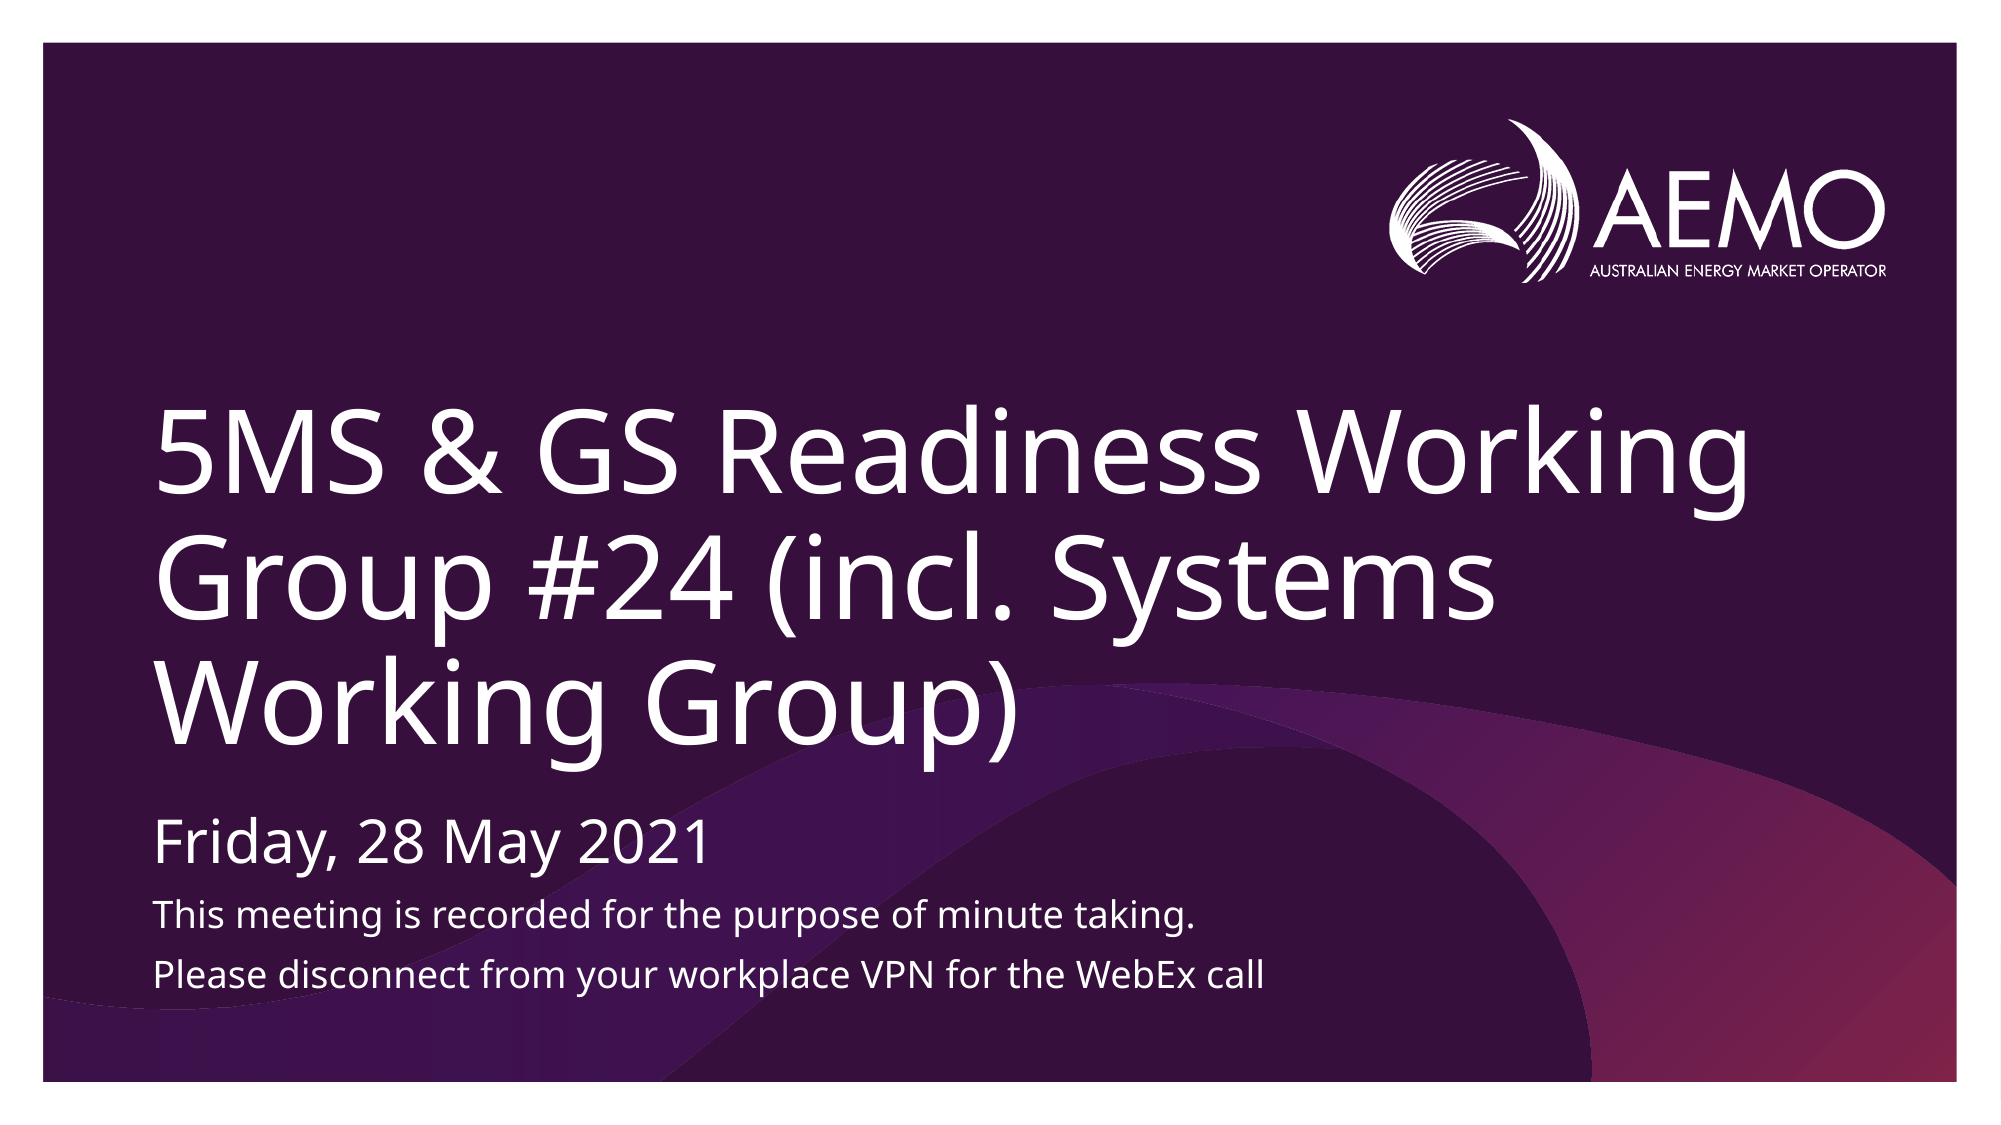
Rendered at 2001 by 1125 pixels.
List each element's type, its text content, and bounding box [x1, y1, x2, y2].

title 5MS & GS Readiness Working Group #24 (incl. Systems Working Group) [137, 385, 1917, 778]
picture [1389, 119, 1886, 283]
subtitle Friday, 28 May 2021 This meeting is recorded for the purpose of minute taking. Please disconnect from your workplace VPN for the WebEx call [137, 803, 1797, 1006]
